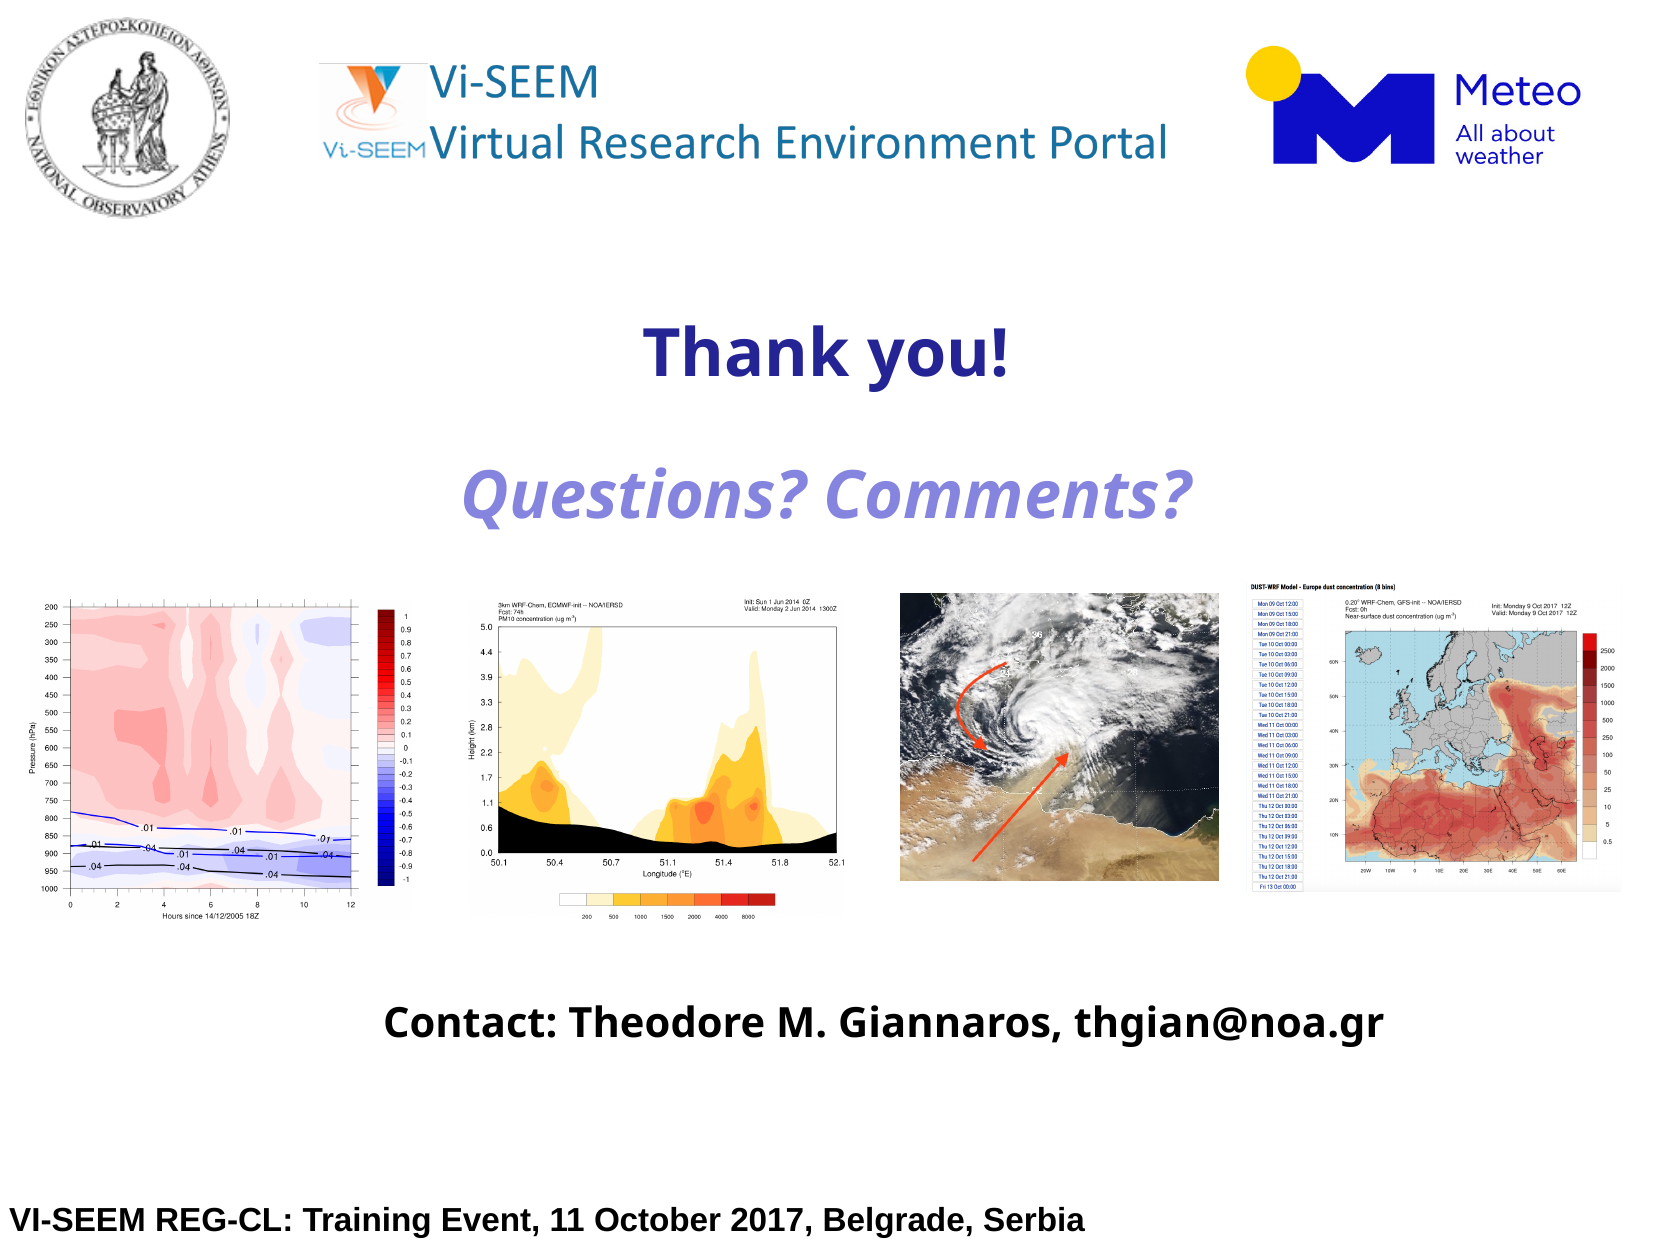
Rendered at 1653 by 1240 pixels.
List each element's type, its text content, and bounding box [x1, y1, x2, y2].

picture [899, 593, 1219, 881]
text_box Contact: Theodore M. Giannaros, thgian@noa.gr [375, 978, 1427, 1053]
text_box VI-SEEM REG-CL: Training Event, 11 October 2017, Belgrade, Serbia [1, 1190, 1094, 1240]
picture [468, 599, 844, 919]
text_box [25, 17, 1636, 219]
picture [1246, 582, 1622, 892]
text_box Thank you! Questions? Comments? [10, 311, 1641, 539]
picture [29, 599, 413, 919]
